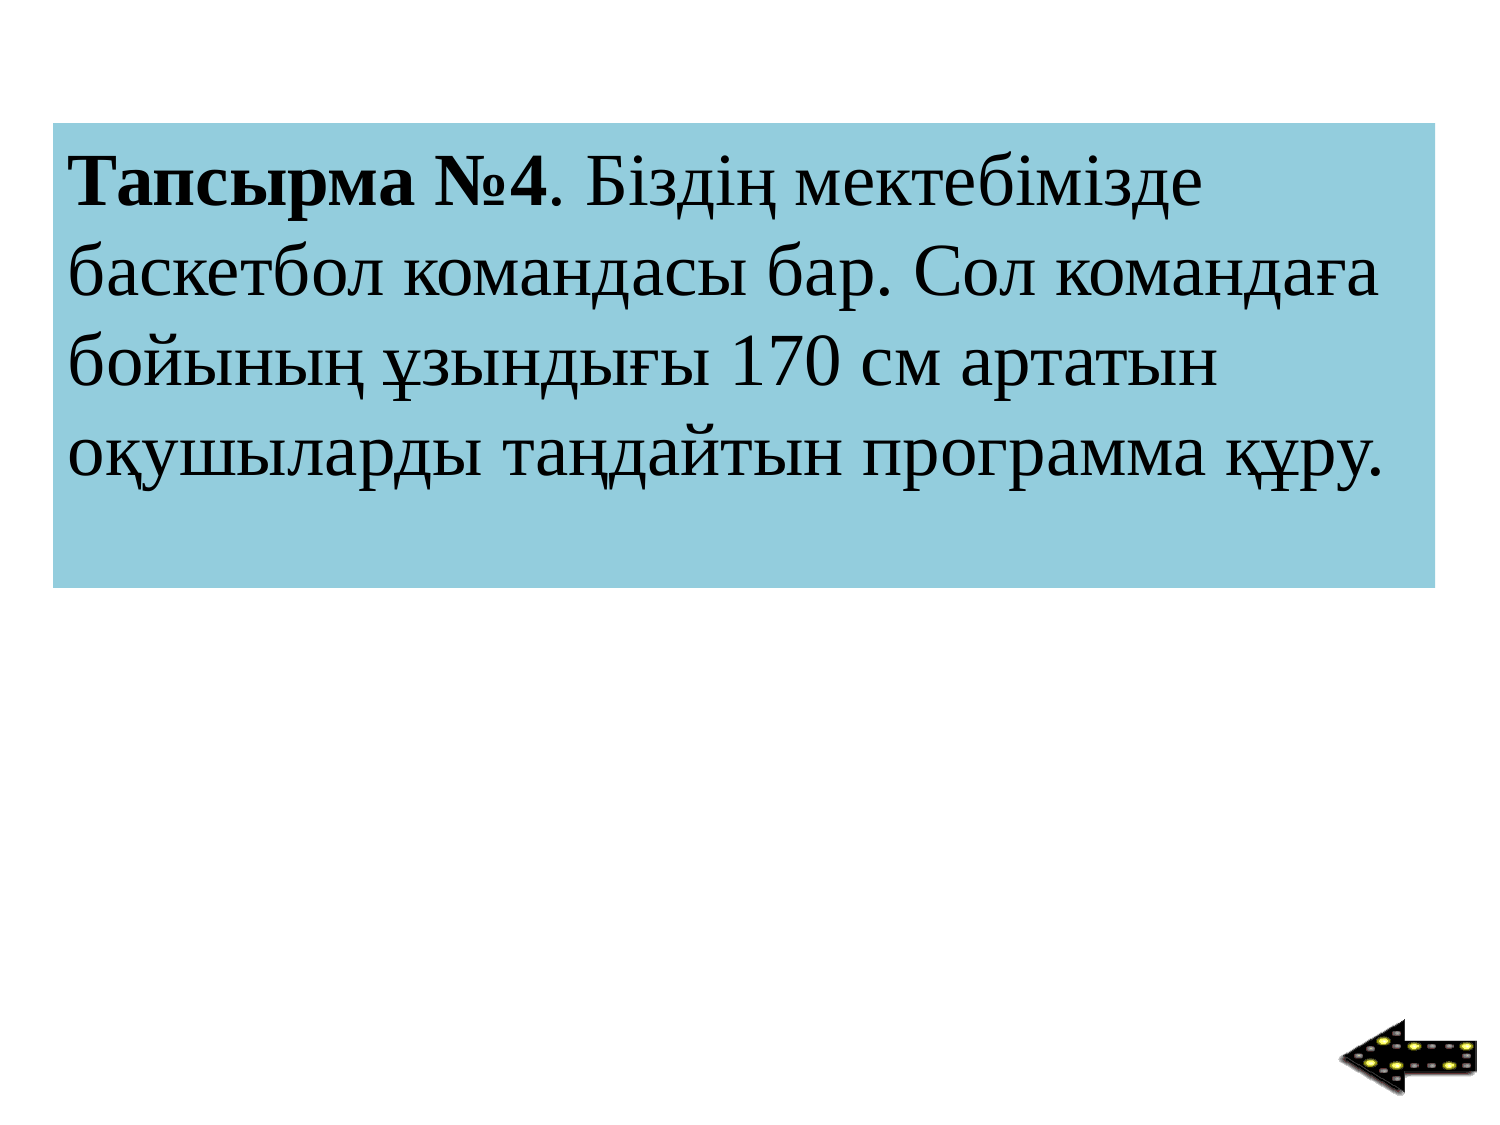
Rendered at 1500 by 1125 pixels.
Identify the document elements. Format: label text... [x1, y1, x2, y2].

picture [1335, 1019, 1477, 1098]
text_box Тапсырма №4. Біздің мектебімізде баскетбол командасы бар. Сол командаға бойының ұзындығы 170 см артатын оқушыларды таңдайтын программа құру. [53, 123, 1436, 588]
